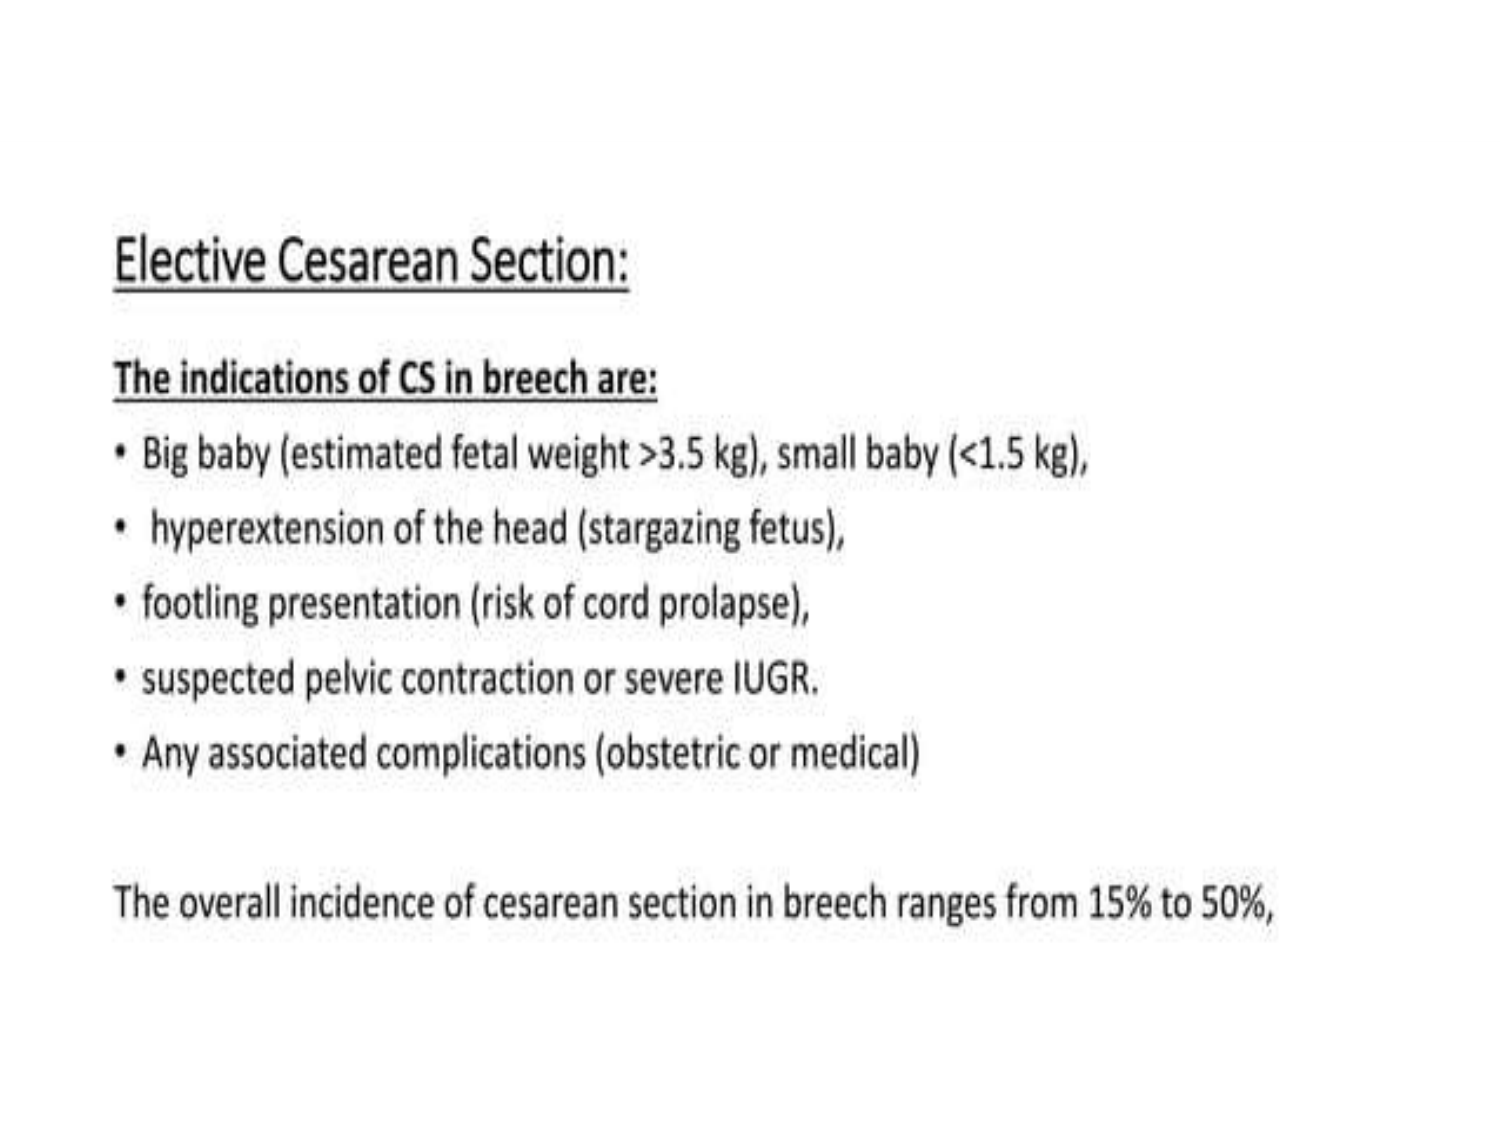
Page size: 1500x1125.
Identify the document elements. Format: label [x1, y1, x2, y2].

picture [0, 139, 1500, 1125]
